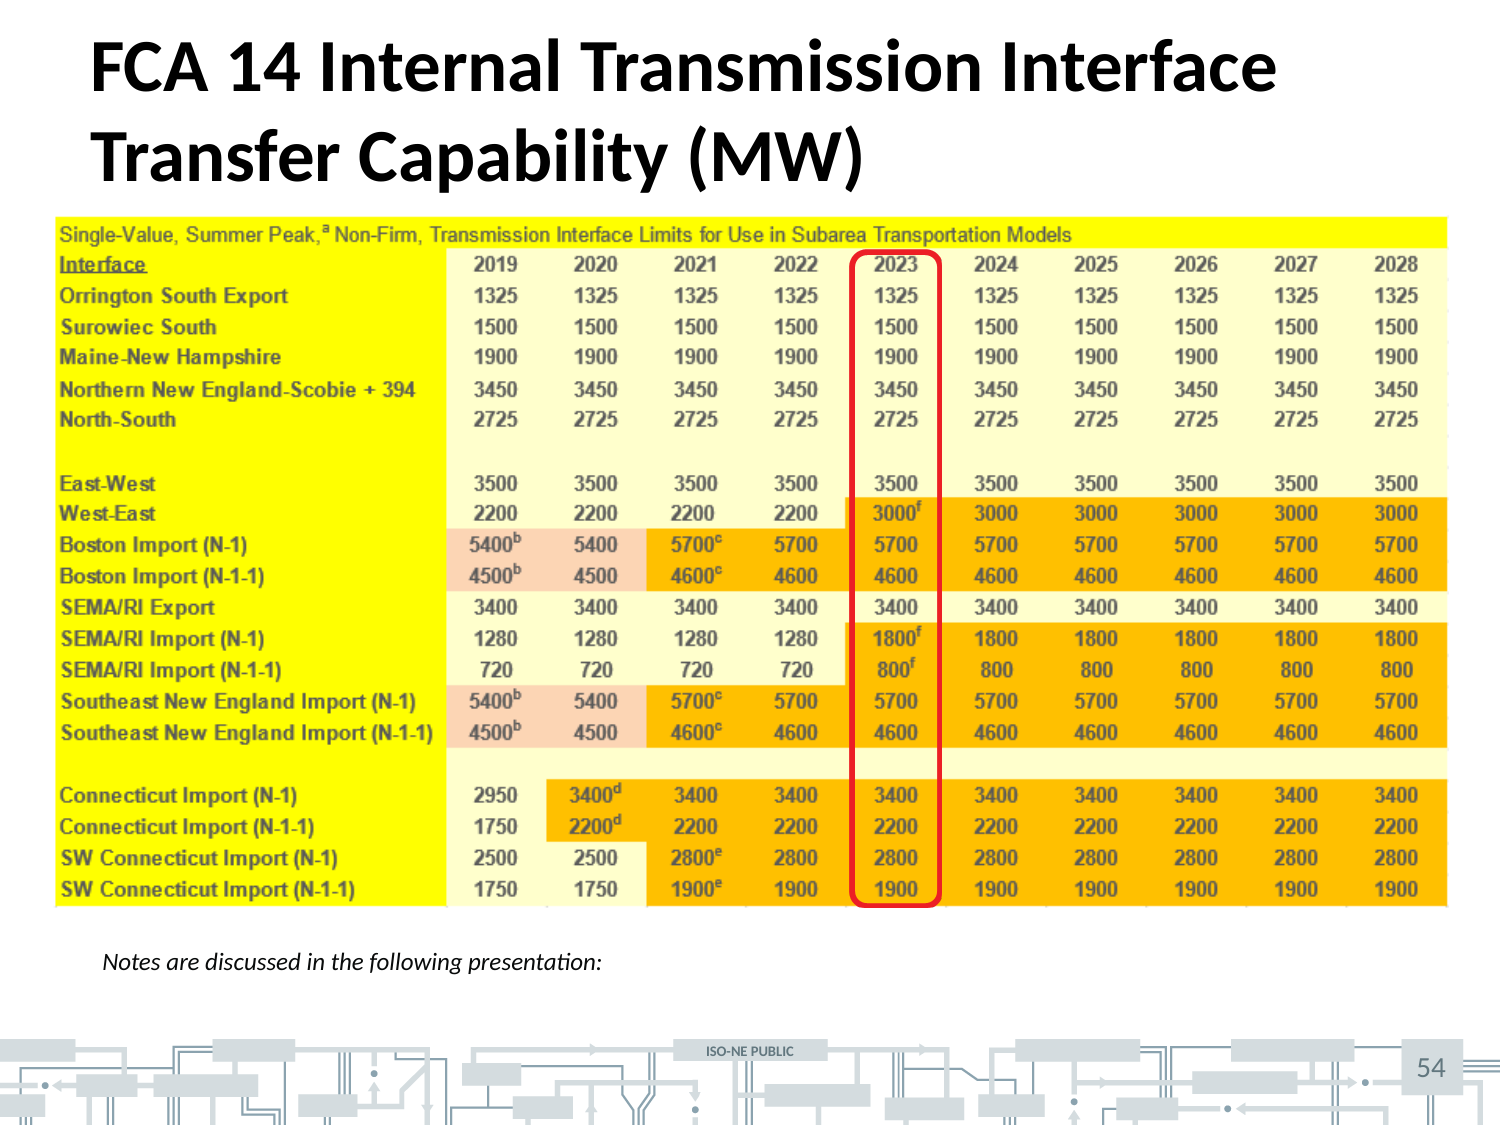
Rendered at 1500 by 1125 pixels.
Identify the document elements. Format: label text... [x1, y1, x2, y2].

slide_number 54 [1400, 1044, 1463, 1088]
text_box Notes are discussed in the following presentation: [87, 938, 1425, 1013]
picture [51, 214, 1449, 911]
picture [0, 1031, 1500, 1125]
title FCA 14 Internal Transmission Interface Transfer Capability (MW) [75, 12, 1425, 200]
